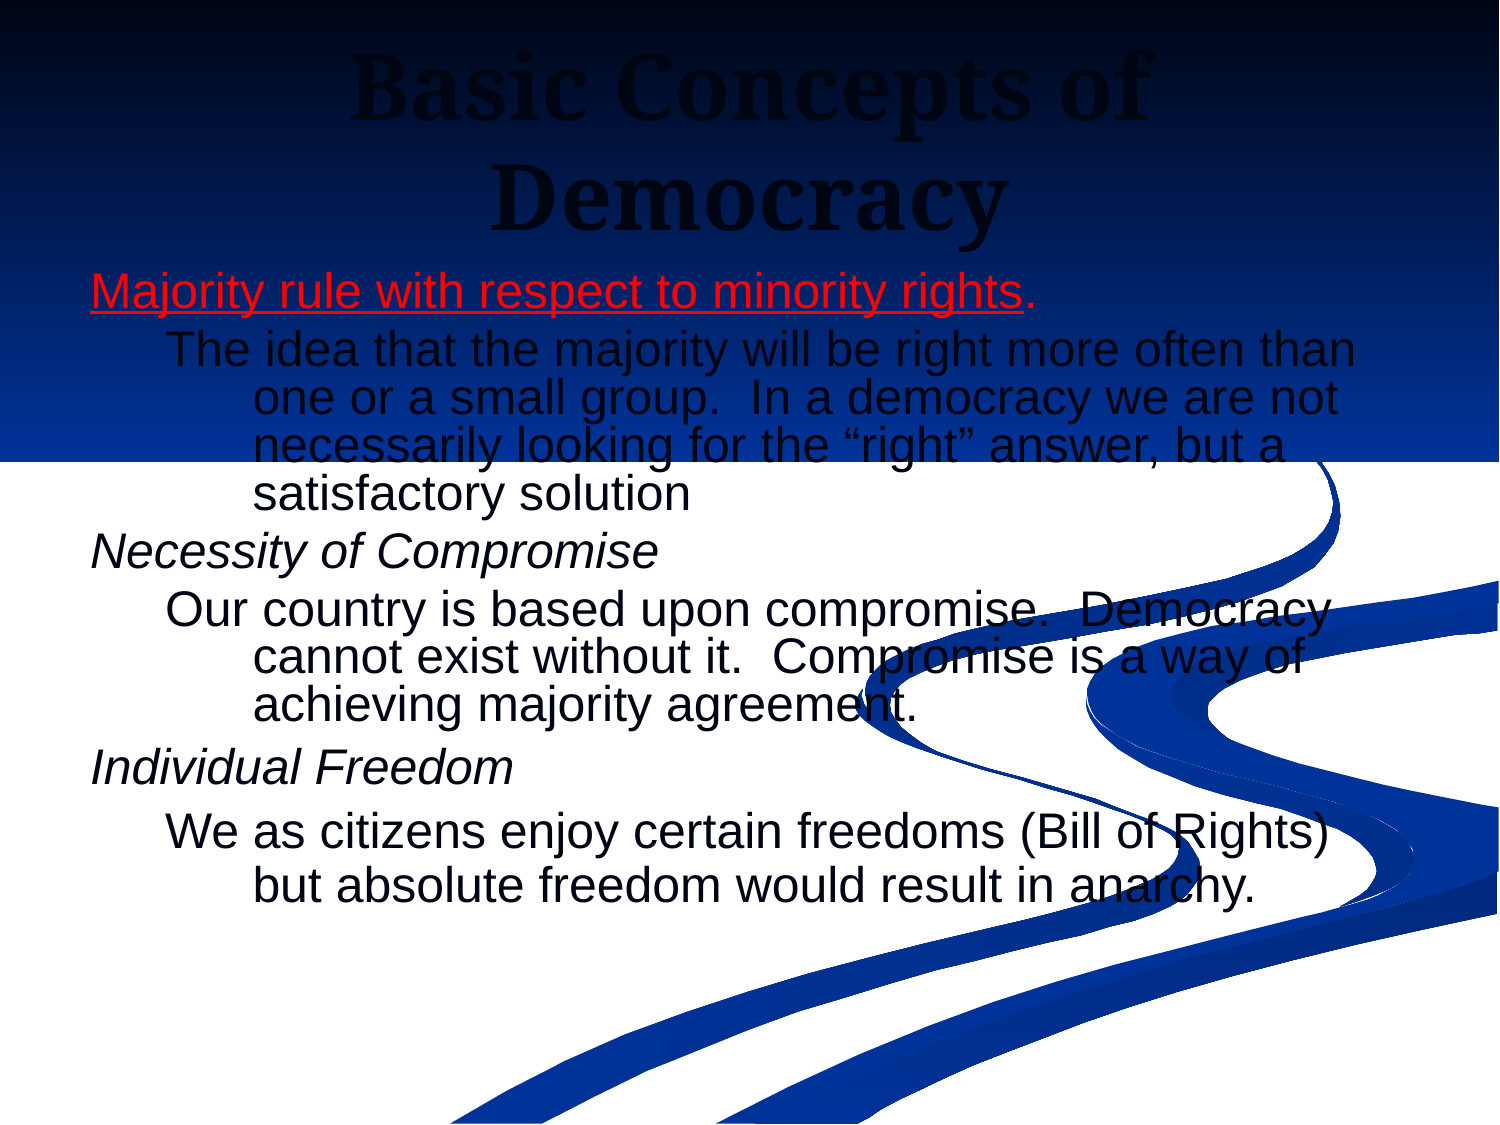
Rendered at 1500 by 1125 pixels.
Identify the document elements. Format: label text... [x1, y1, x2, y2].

list Majority rule with respect to minority rights. The idea that the majority will be right more often than one or a small group. In a democracy we are not necessarily looking for the “right” answer, but a satisfactory solution Necessity of Compromise Our country is based upon compromise. Democracy cannot exist without it. Compromise is a way of achieving majority agreement. Individual Freedom We as citizens enjoy certain freedoms (Bill of Rights) but absolute freedom would result in anarchy. [74, 262, 1426, 1006]
title Basic Concepts of Democracy [74, 44, 1426, 233]
